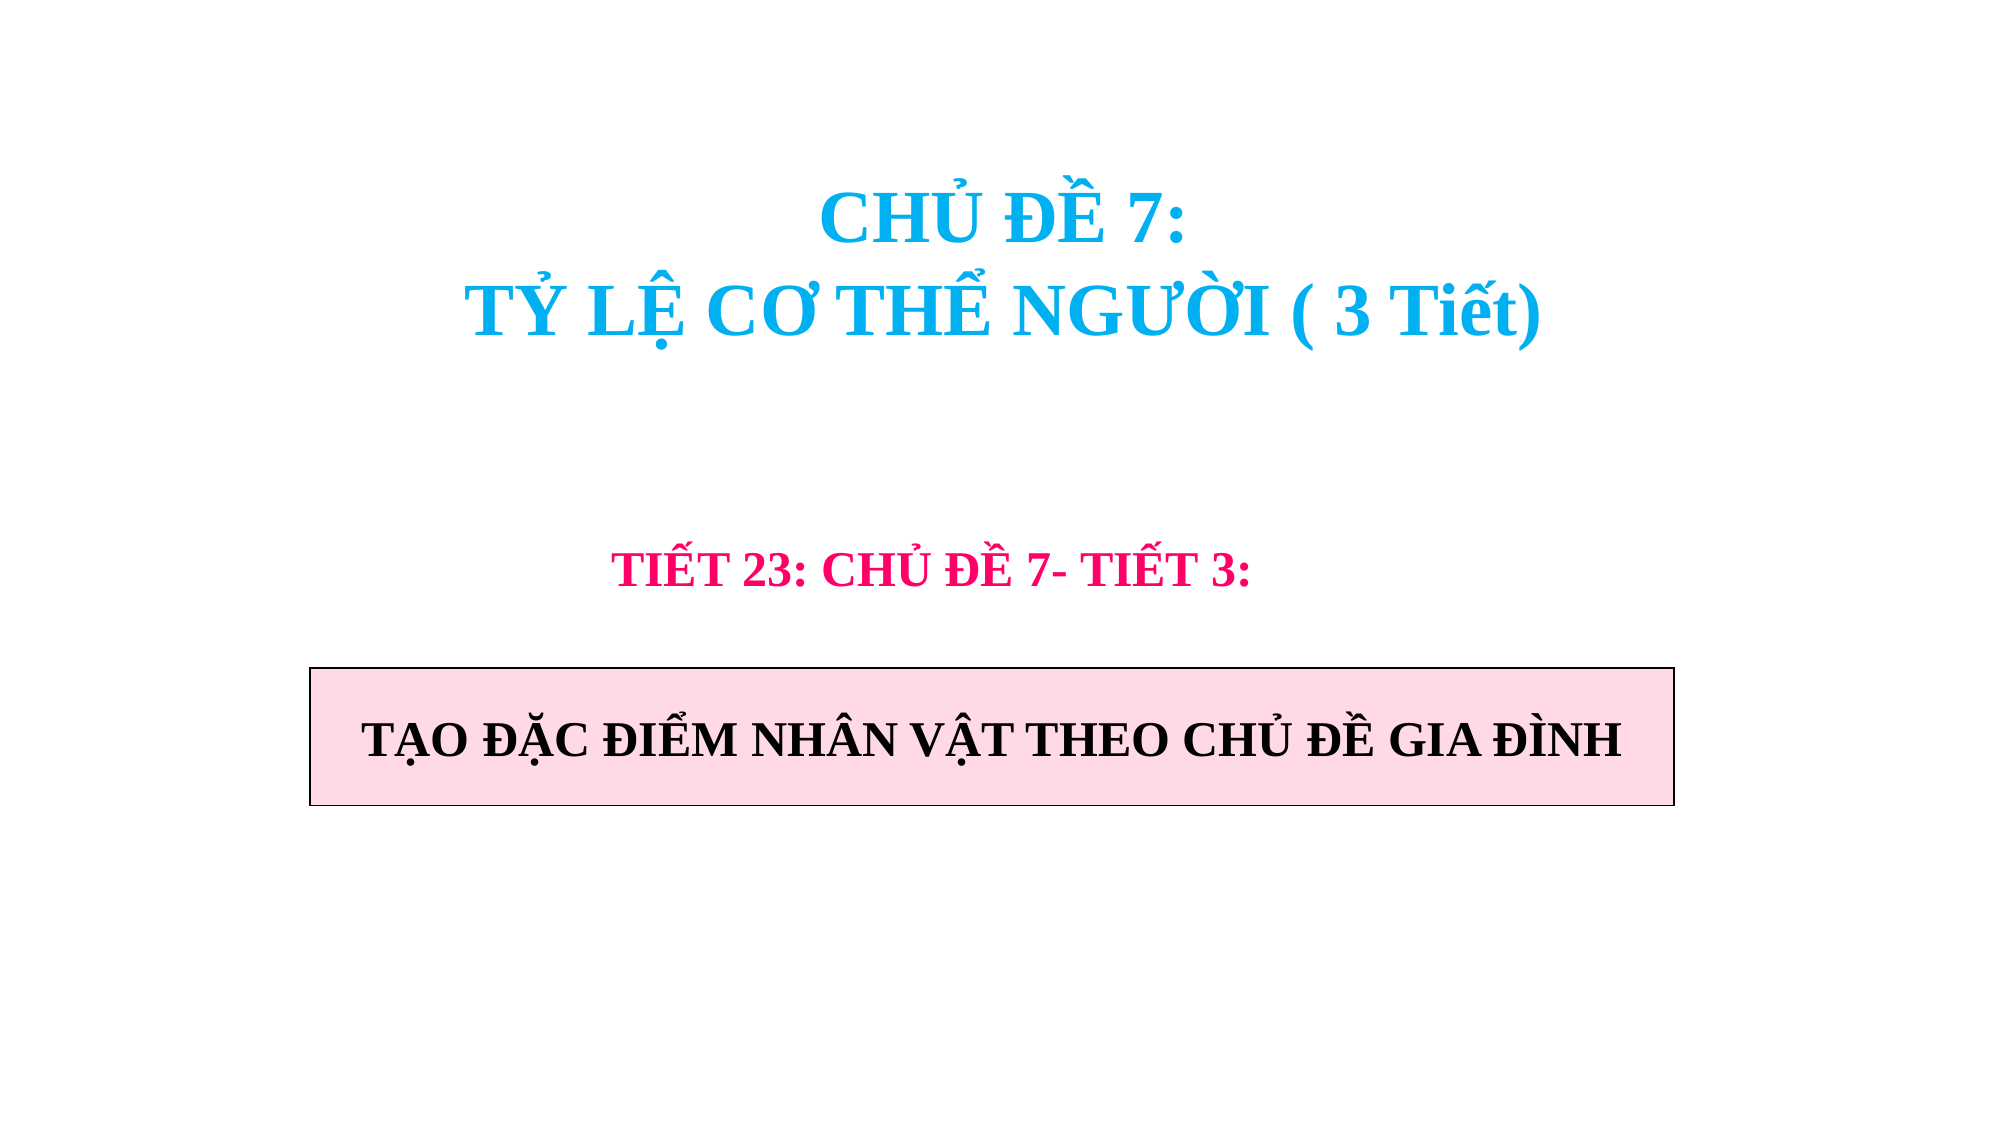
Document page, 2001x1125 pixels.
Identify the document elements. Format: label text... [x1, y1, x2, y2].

subtitle CHỦ ĐỀ 7: TỶ LỆ CƠ THỂ NGƯỜI ( 3 Tiết) [431, 177, 1577, 404]
text_box TẠO ĐẶC ĐIỂM NHÂN VẬT THEO CHỦ ĐỀ GIA ĐÌNH [310, 667, 1675, 806]
text_box TIẾT 23: CHỦ ĐỀ 7- TIẾT 3: [514, 540, 1350, 616]
